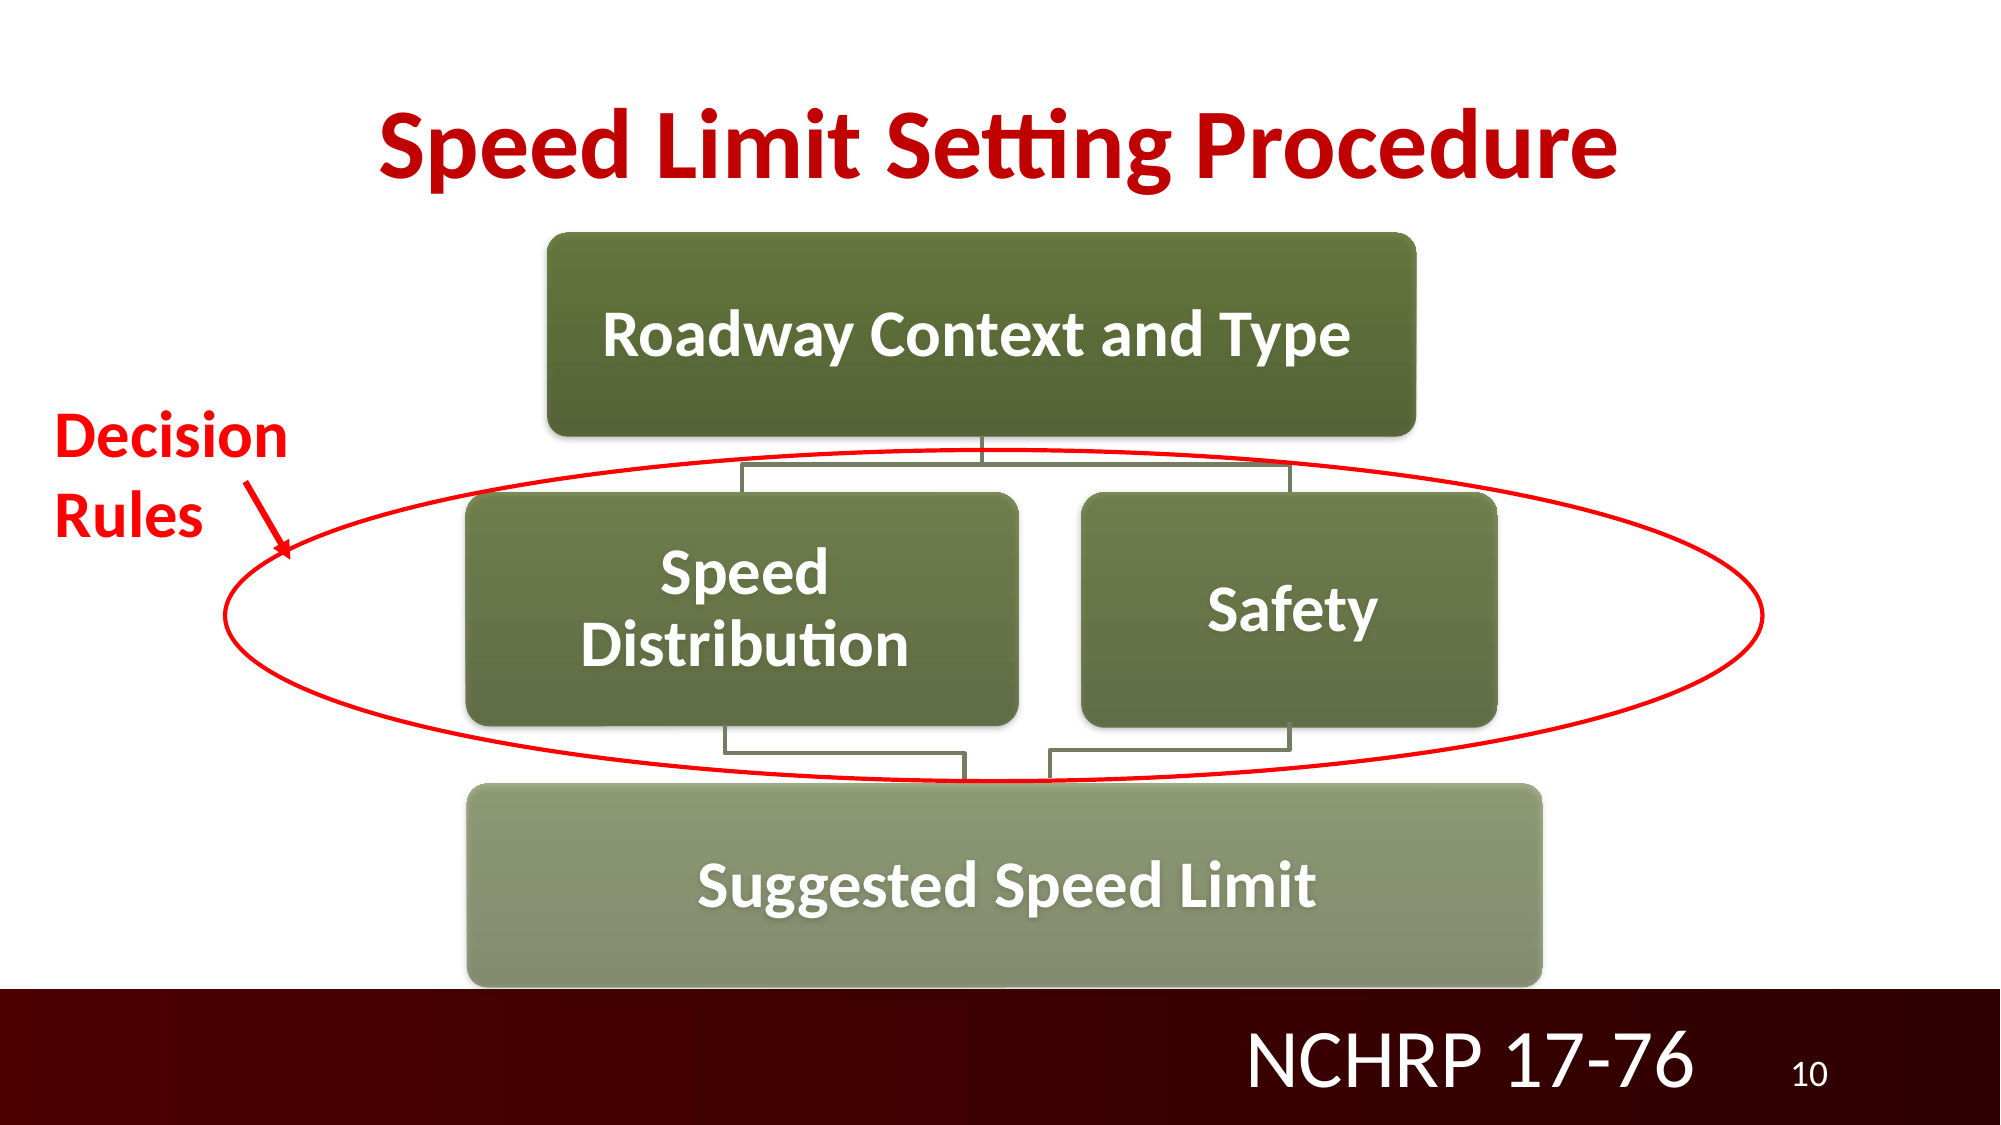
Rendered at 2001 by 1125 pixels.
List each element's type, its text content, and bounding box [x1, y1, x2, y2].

text_box [222, 514, 378, 717]
text_box Decision Rules [40, 382, 328, 558]
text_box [383, 232, 1910, 988]
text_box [244, 481, 291, 560]
title Speed Limit Setting Procedure [99, 45, 1900, 233]
